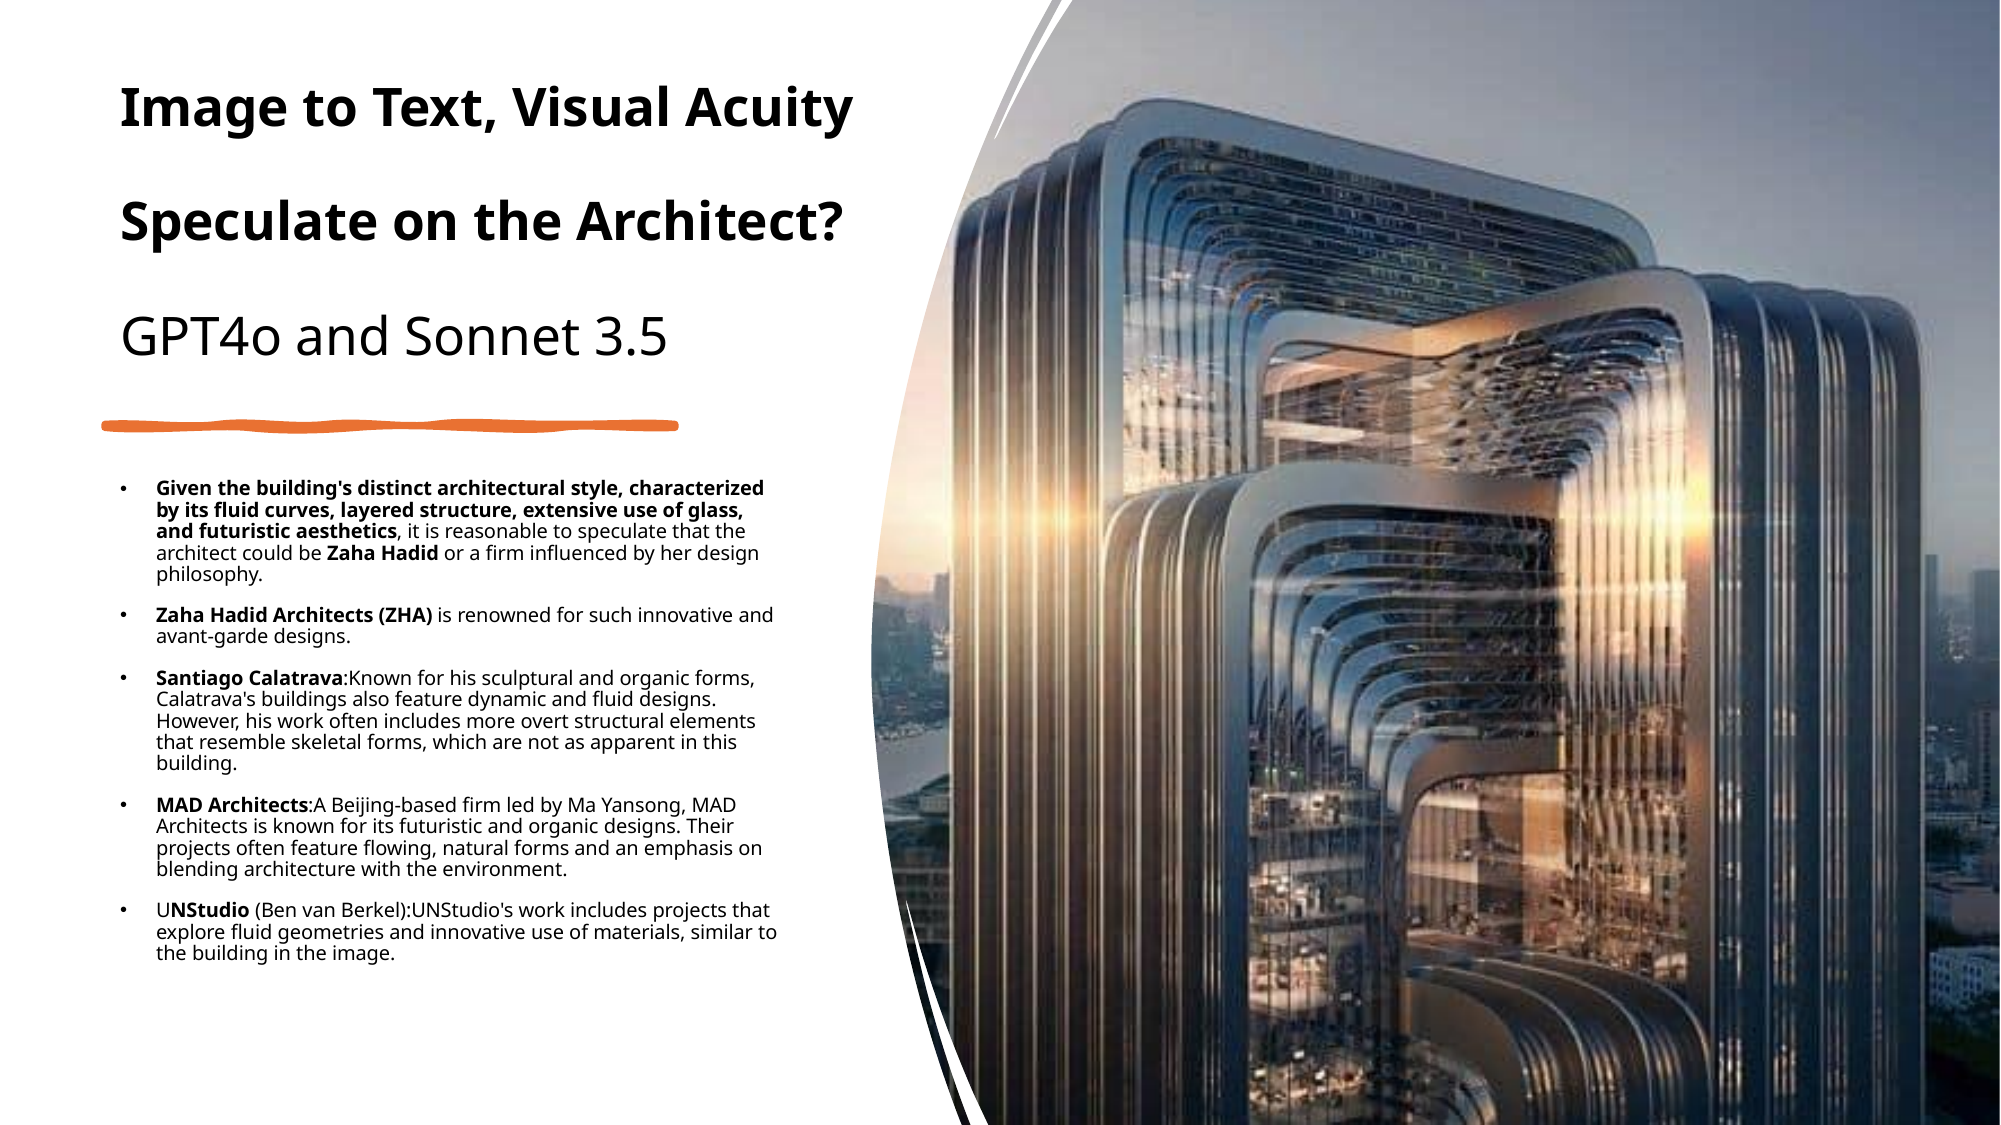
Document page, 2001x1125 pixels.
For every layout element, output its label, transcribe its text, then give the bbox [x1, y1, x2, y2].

text_box [103, 420, 677, 432]
title Image to Text, Visual Acuity Speculate on the Architect? GPT4o and Sonnet 3.5 [105, 53, 870, 375]
list Given the building's distinct architectural style, characterized by its fluid curves, layered structure, extensive use of glass, and futuristic aesthetics, it is reasonable to speculate that the architect could be Zaha Hadid or a firm influenced by her design philosophy. Zaha Hadid Architects (ZHA) is renowned for such innovative and avant-garde designs. Santiago Calatrava:Known for his sculptural and organic forms, Calatrava's buildings also feature dynamic and fluid designs. However, his work often includes more overt structural elements that resemble skeletal forms, which are not as apparent in this building. MAD Architects:A Beijing-based firm led by Ma Yansong, MAD Architects is known for its futuristic and organic designs. Their projects often feature flowing, natural forms and an emphasis on blending architecture with the environment. UNStudio (Ben van Berkel):UNStudio's work includes projects that explore fluid geometries and innovative use of materials, similar to the building in the image. [105, 471, 802, 1016]
text_box [0, 0, 870, 1125]
picture [870, 0, 2000, 1125]
